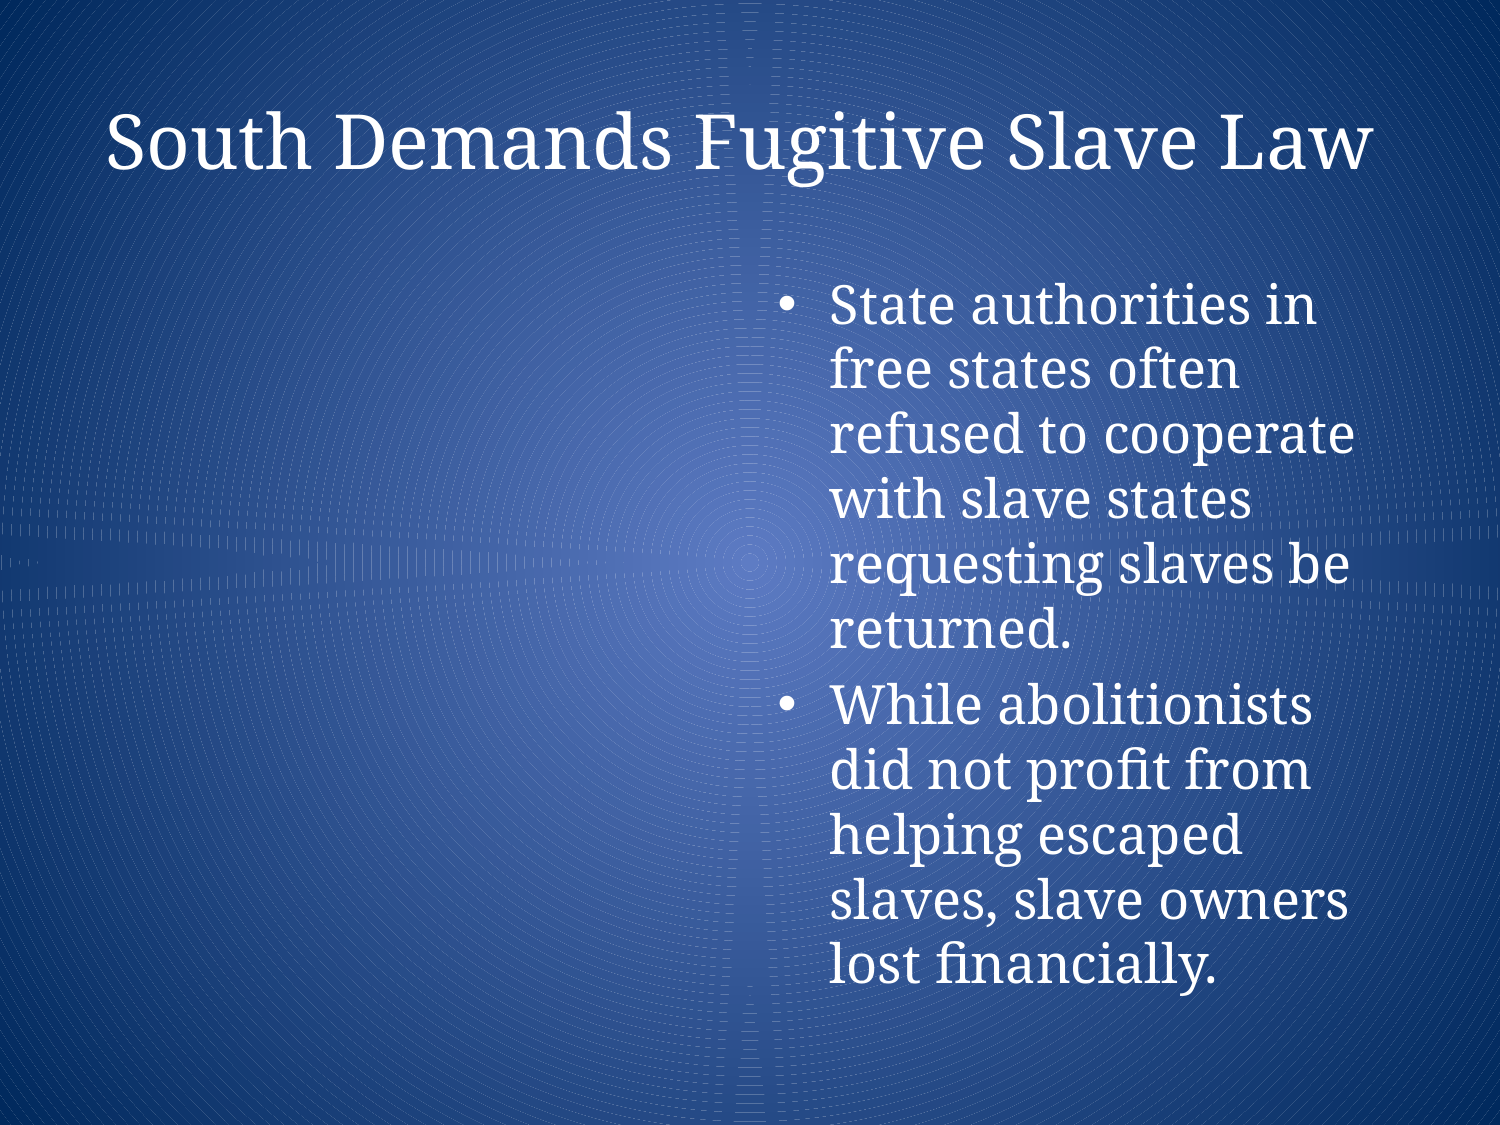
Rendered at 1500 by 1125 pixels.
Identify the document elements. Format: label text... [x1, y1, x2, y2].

title South Demands Fugitive Slave Law [75, 45, 1425, 233]
list State authorities in free states often refused to cooperate with slave states requesting slaves be returned. While abolitionists did not profit from helping escaped slaves, slave owners lost financially. [762, 262, 1425, 1005]
